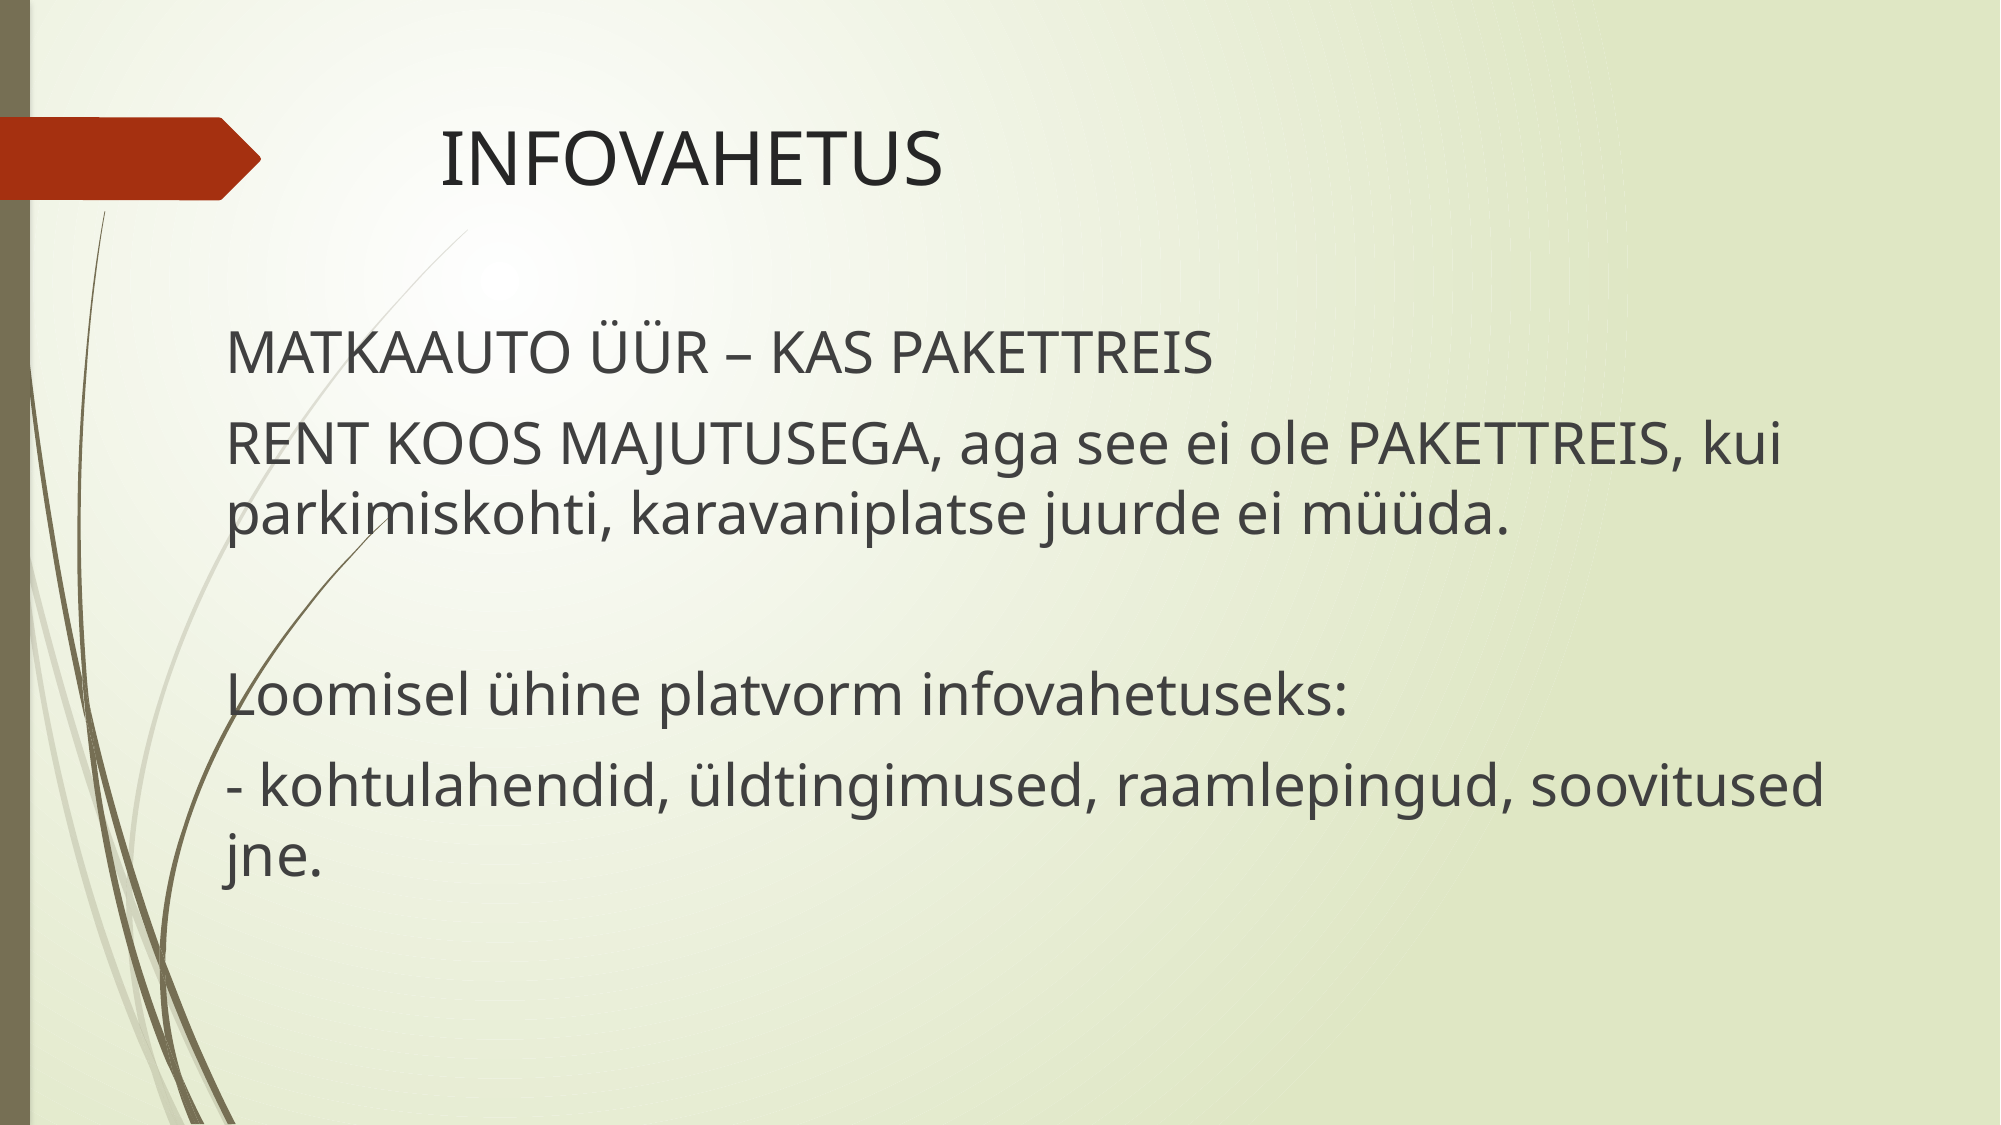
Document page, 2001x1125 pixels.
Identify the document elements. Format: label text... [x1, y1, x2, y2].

title INFOVAHETUS [425, 102, 1888, 217]
list MATKAAUTO ÜÜR – KAS PAKETTREIS RENT KOOS MAJUTUSEGA, aga see ei ole PAKETTREIS, kui parkimiskohti, karavaniplatse juurde ei müüda. Loomisel ühine platvorm infovahetuseks: - kohtulahendid, üldtingimused, raamlepingud, soovitused jne. [210, 217, 1888, 955]
